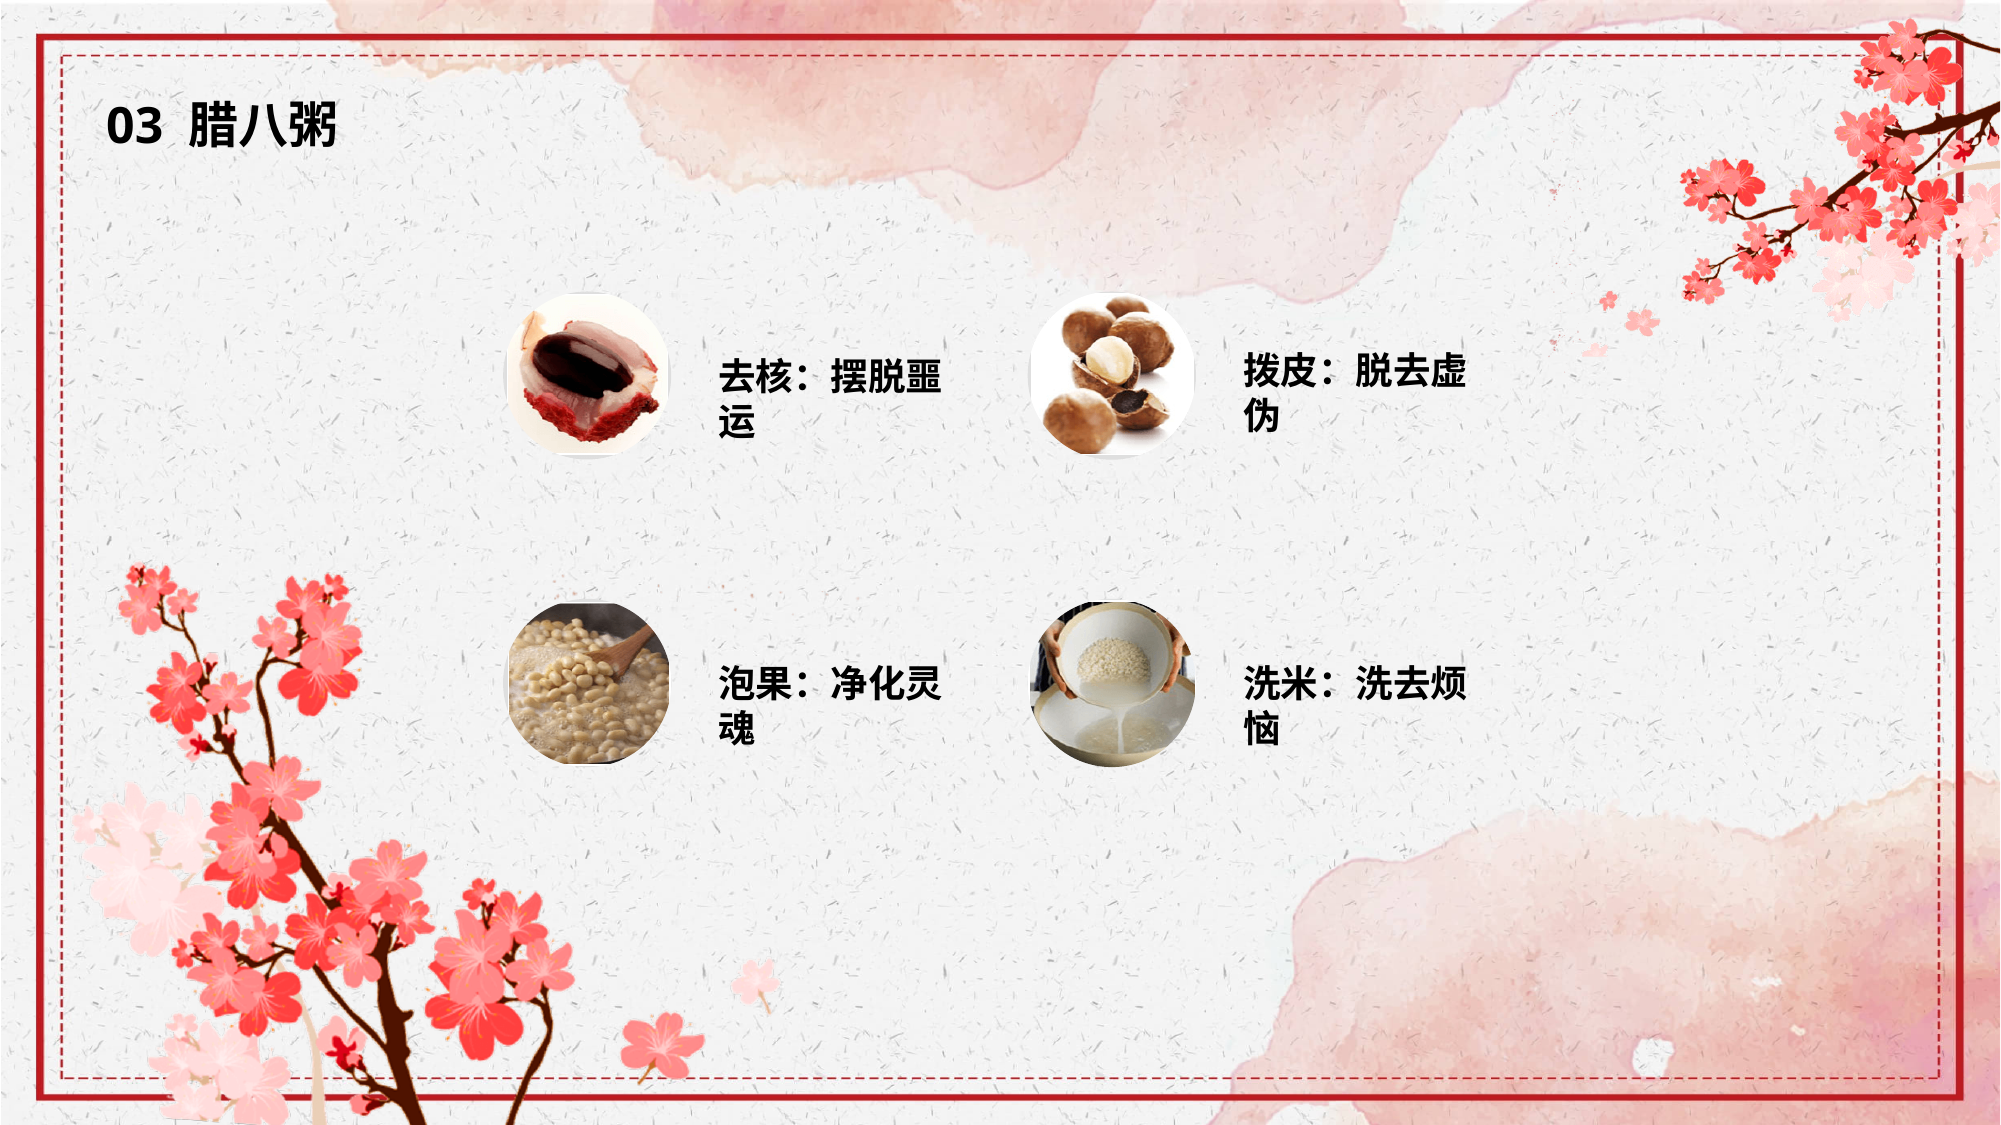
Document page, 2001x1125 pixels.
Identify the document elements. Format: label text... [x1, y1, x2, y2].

text_box 03 腊八粥 [91, 85, 353, 161]
text_box 去核：摆脱噩运 [700, 342, 999, 409]
text_box 洗米：洗去烦恼 [1225, 649, 1524, 716]
picture [2, 0, 2001, 1125]
text_box 泡果：净化灵魂 [882, 649, 999, 716]
text_box 拨皮：脱去虚伪 [1225, 336, 1524, 403]
